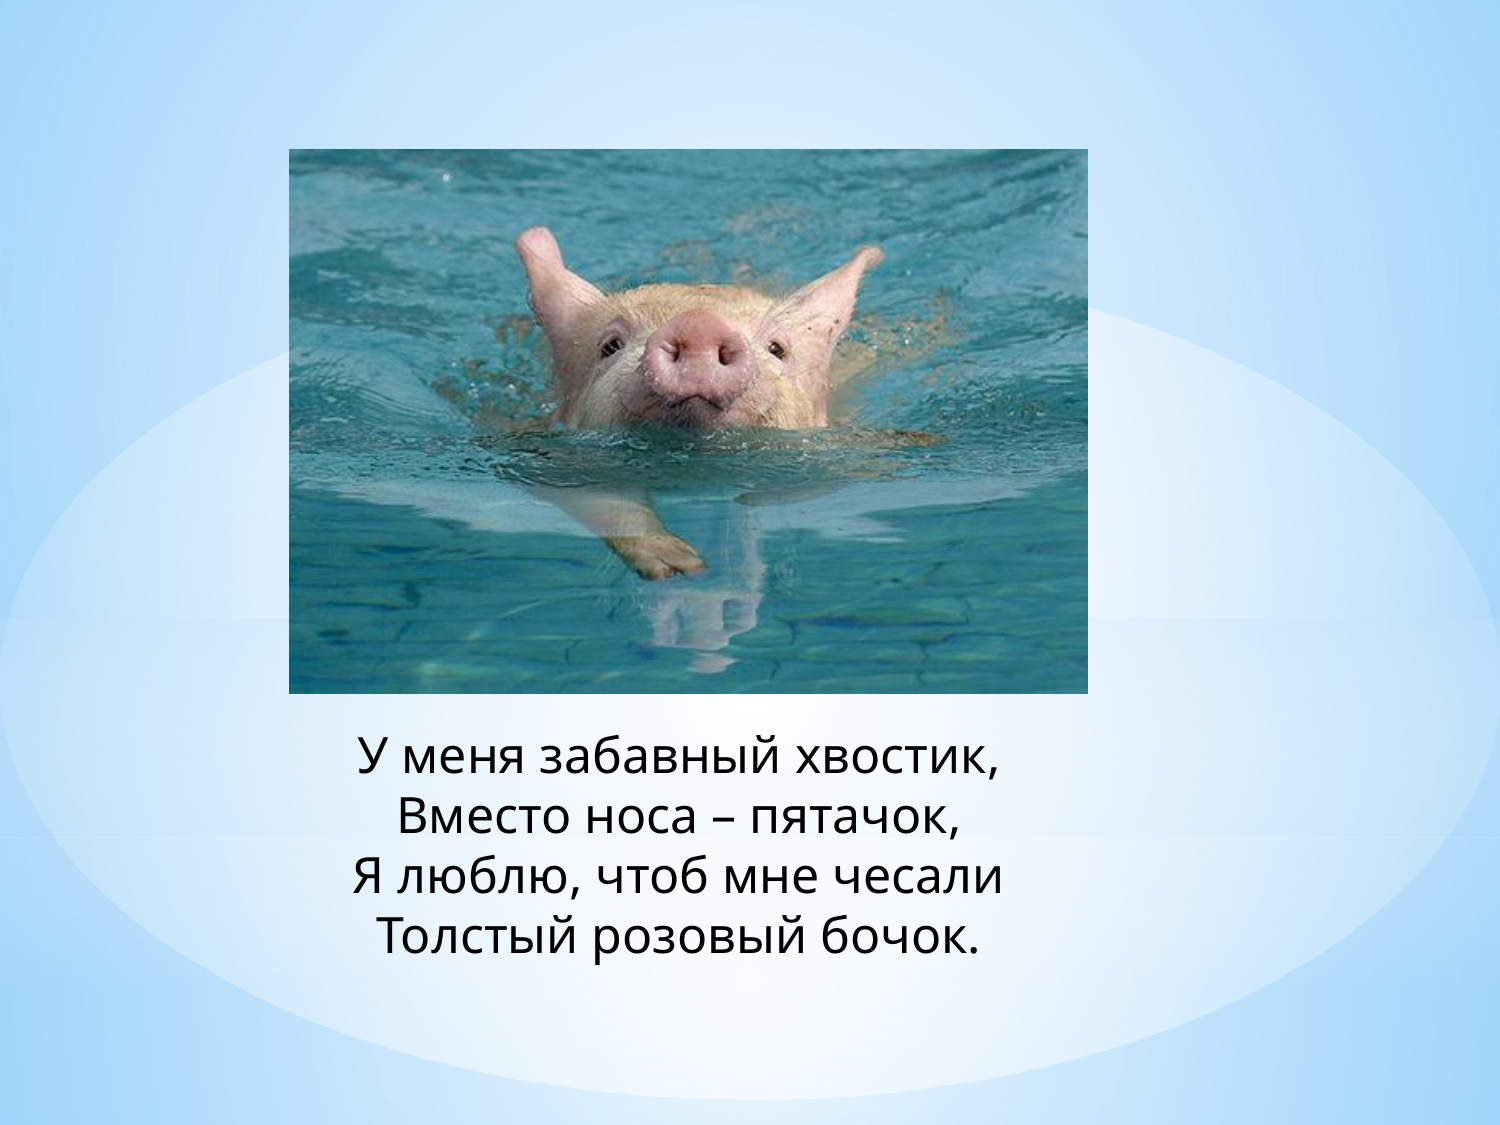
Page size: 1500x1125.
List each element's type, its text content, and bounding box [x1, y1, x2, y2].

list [288, 149, 1088, 694]
text_box У меня забавный хвостик, Вместо носа – пятачок, Я люблю, чтоб мне чесали Толстый розовый бочок. [289, 715, 1069, 971]
